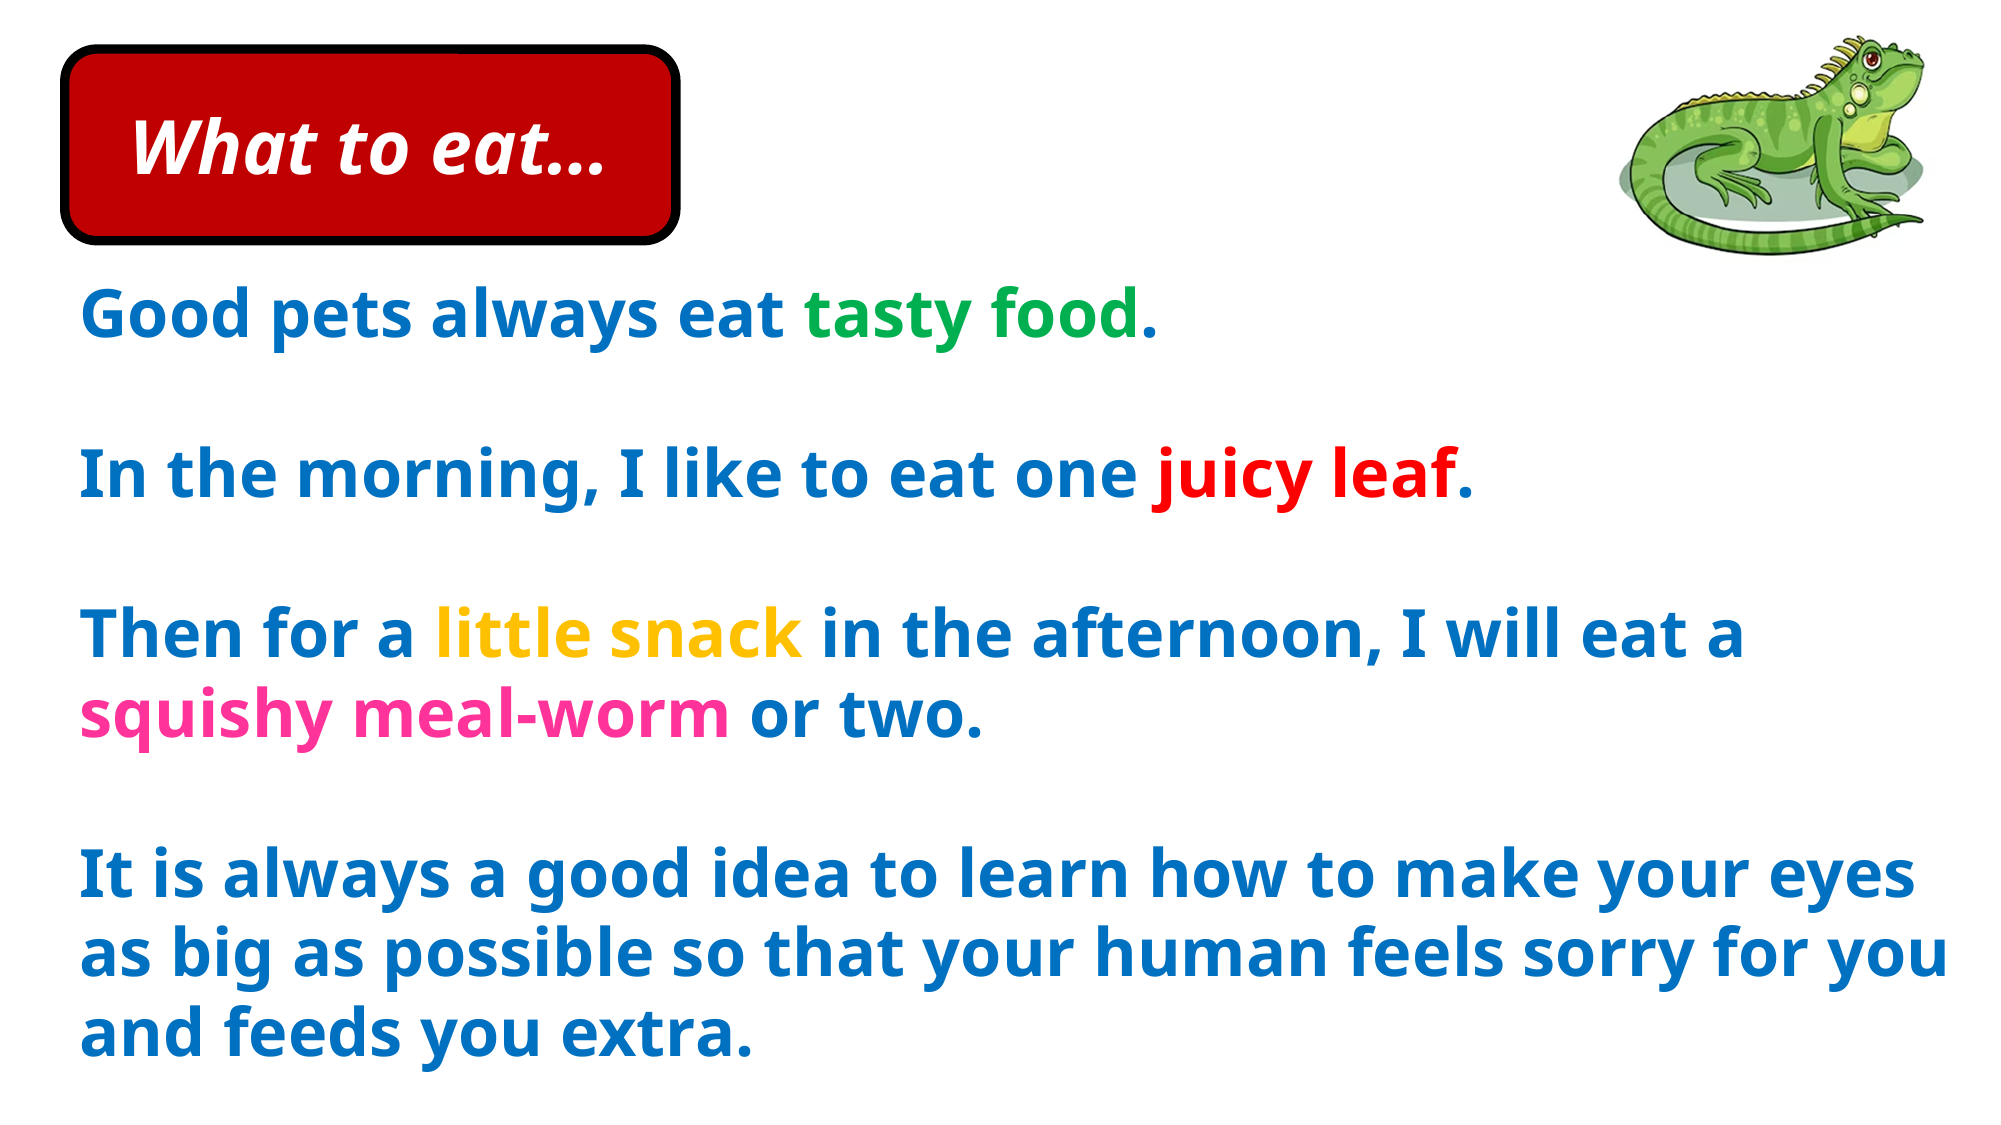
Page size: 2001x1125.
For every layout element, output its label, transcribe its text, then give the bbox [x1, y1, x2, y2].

picture [1611, 26, 1936, 264]
text_box Good pets always eat tasty food. In the morning, I like to eat one juicy leaf. Then for a little snack in the afternoon, I will eat a squishy meal-worm or two. It is always a good idea to learn how to make your eyes as big as possible so that your human feels sorry for you and feeds you extra. [64, 263, 1970, 1078]
text_box What to eat… [63, 47, 677, 242]
